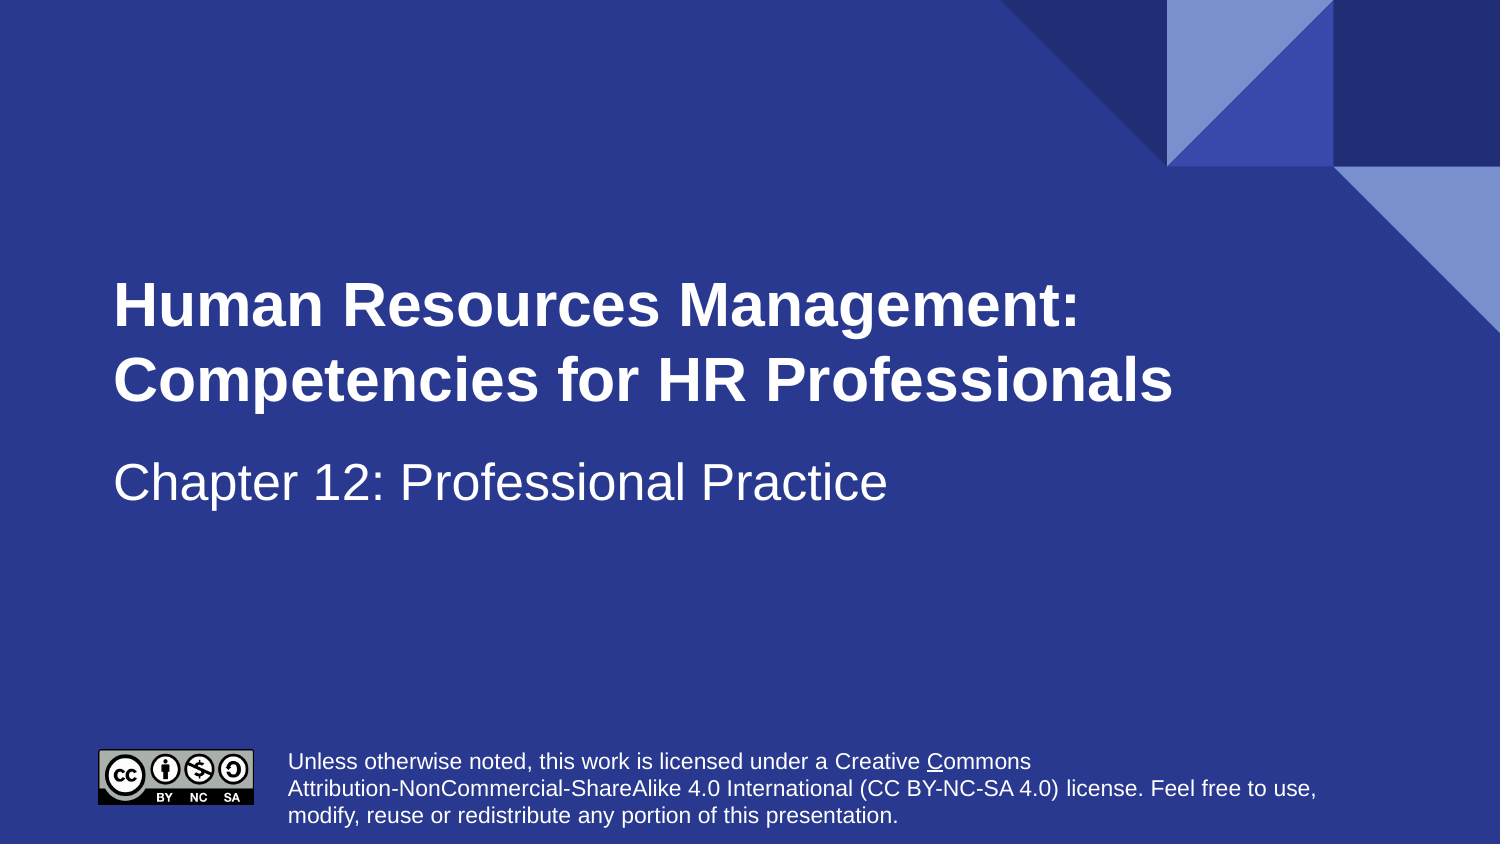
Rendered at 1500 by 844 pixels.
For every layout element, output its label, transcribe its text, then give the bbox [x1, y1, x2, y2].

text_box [97, 740, 1403, 814]
title Human Resources Management: Competencies for HR Professionals​​ [98, 291, 1447, 429]
subtitle Chapter 12: Professional Practice [98, 445, 1447, 517]
